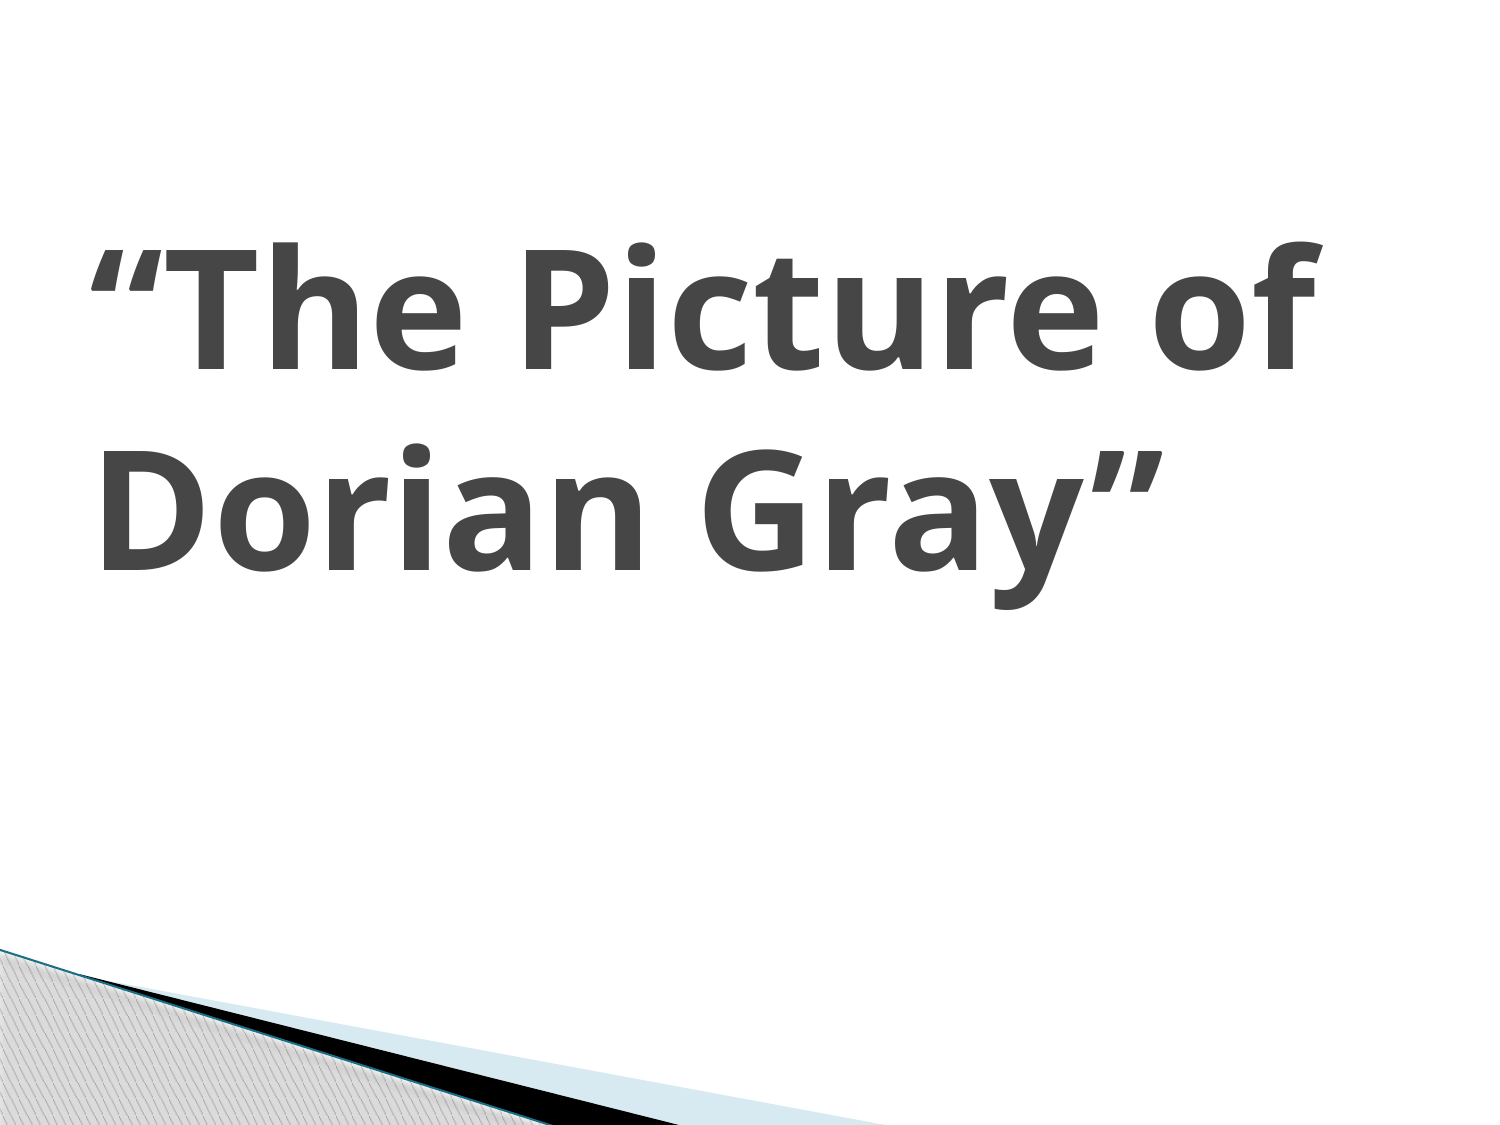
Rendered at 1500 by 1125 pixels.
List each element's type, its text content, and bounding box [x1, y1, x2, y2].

title “The Picture of Dorian Gray” [75, 45, 1425, 762]
